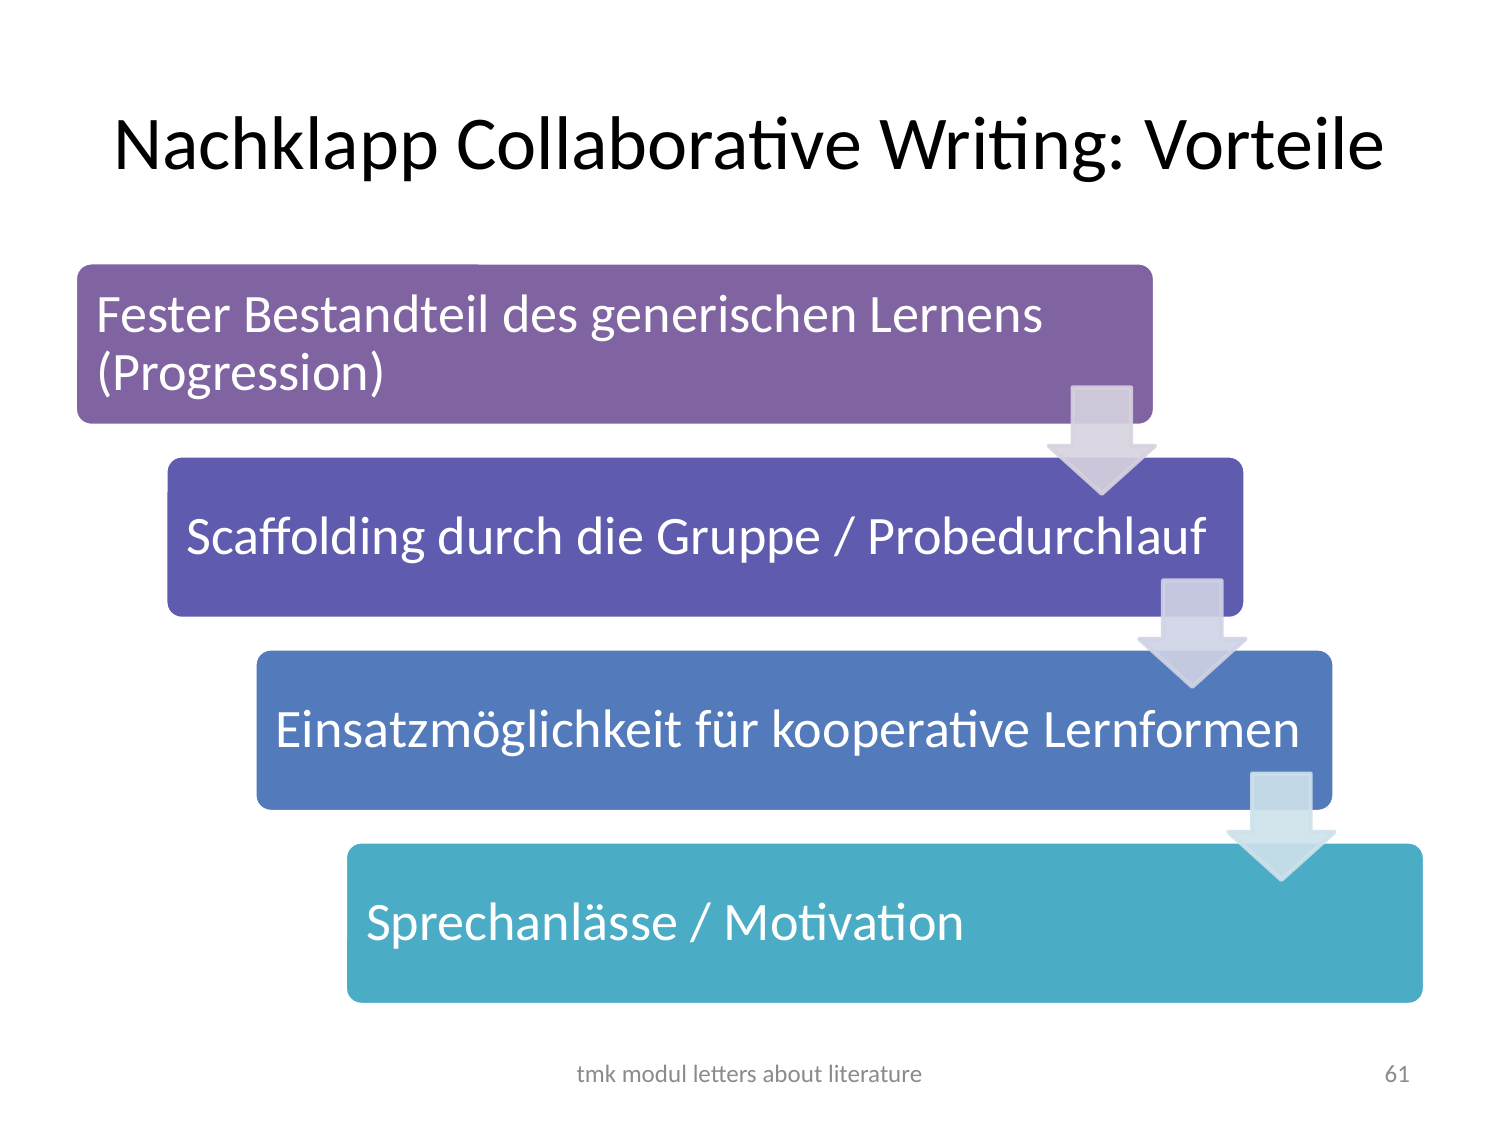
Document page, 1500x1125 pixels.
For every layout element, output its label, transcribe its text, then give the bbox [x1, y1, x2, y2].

slide_number 61 [1074, 1042, 1425, 1103]
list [74, 262, 1426, 1006]
footer tmk modul letters about literature [512, 1042, 988, 1103]
title Nachklapp Collaborative Writing: Vorteile [75, 45, 1425, 233]
